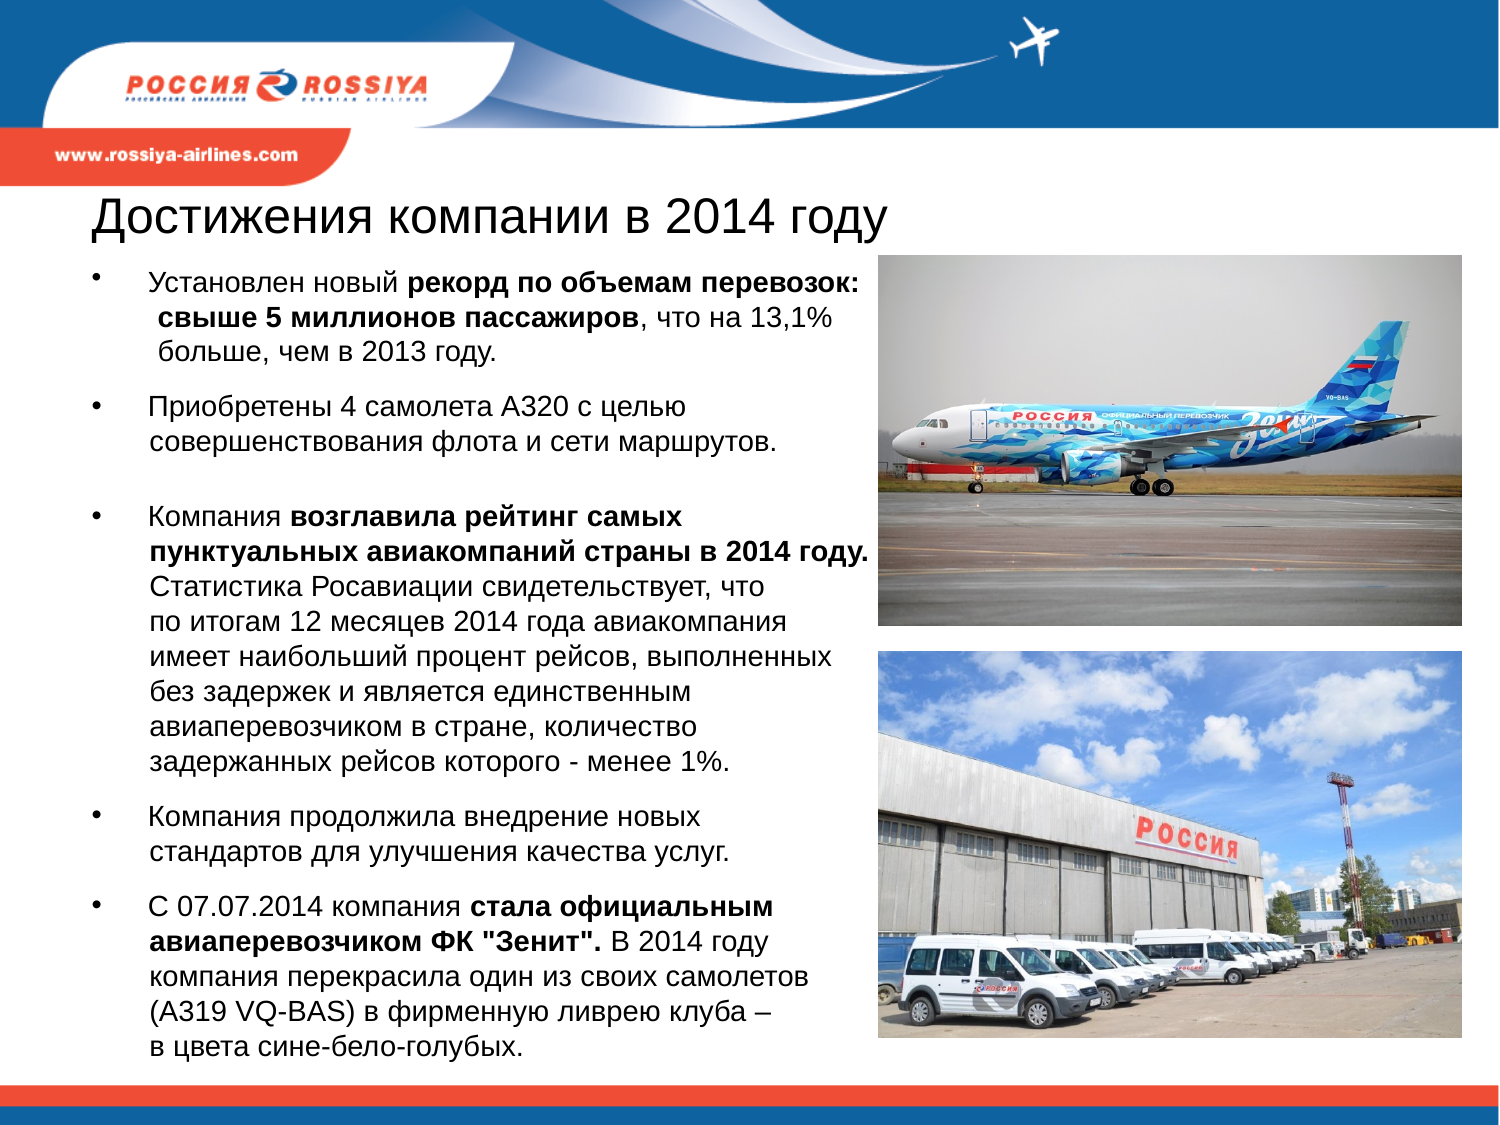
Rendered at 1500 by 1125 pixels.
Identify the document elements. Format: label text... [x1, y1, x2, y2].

list Установлен новый рекорд по объемам перевозок: свыше 5 миллионов пассажиров, что на 13,1% больше, чем в 2013 году. Приобретены 4 самолета А320 с целью совершенствования флота и сети маршрутов. Компания возглавила рейтинг самых пунктуальных авиакомпаний страны в 2014 году. Cтатистика Росавиации свидетельствует, что по итогам 12 месяцев 2014 года авиакомпания имеет наибольший процент рейсов, выполненных без задержек и является единственным авиаперевозчиком в стране, количество задержанных рейсов которого - менее 1%. Компания продолжила внедрение новых стандартов для улучшения качества услуг. С 07.07.2014 компания стала официальным авиаперевозчиком ФК "Зенит". В 2014 году компания перекрасила один из своих самолетов (A319 VQ-BAS) в фирменную ливрею клуба – в цвета сине-бело-голубых. [76, 255, 1400, 1071]
title Достижения компании в 2014 году [76, 172, 1427, 255]
picture [0, 0, 1500, 1125]
